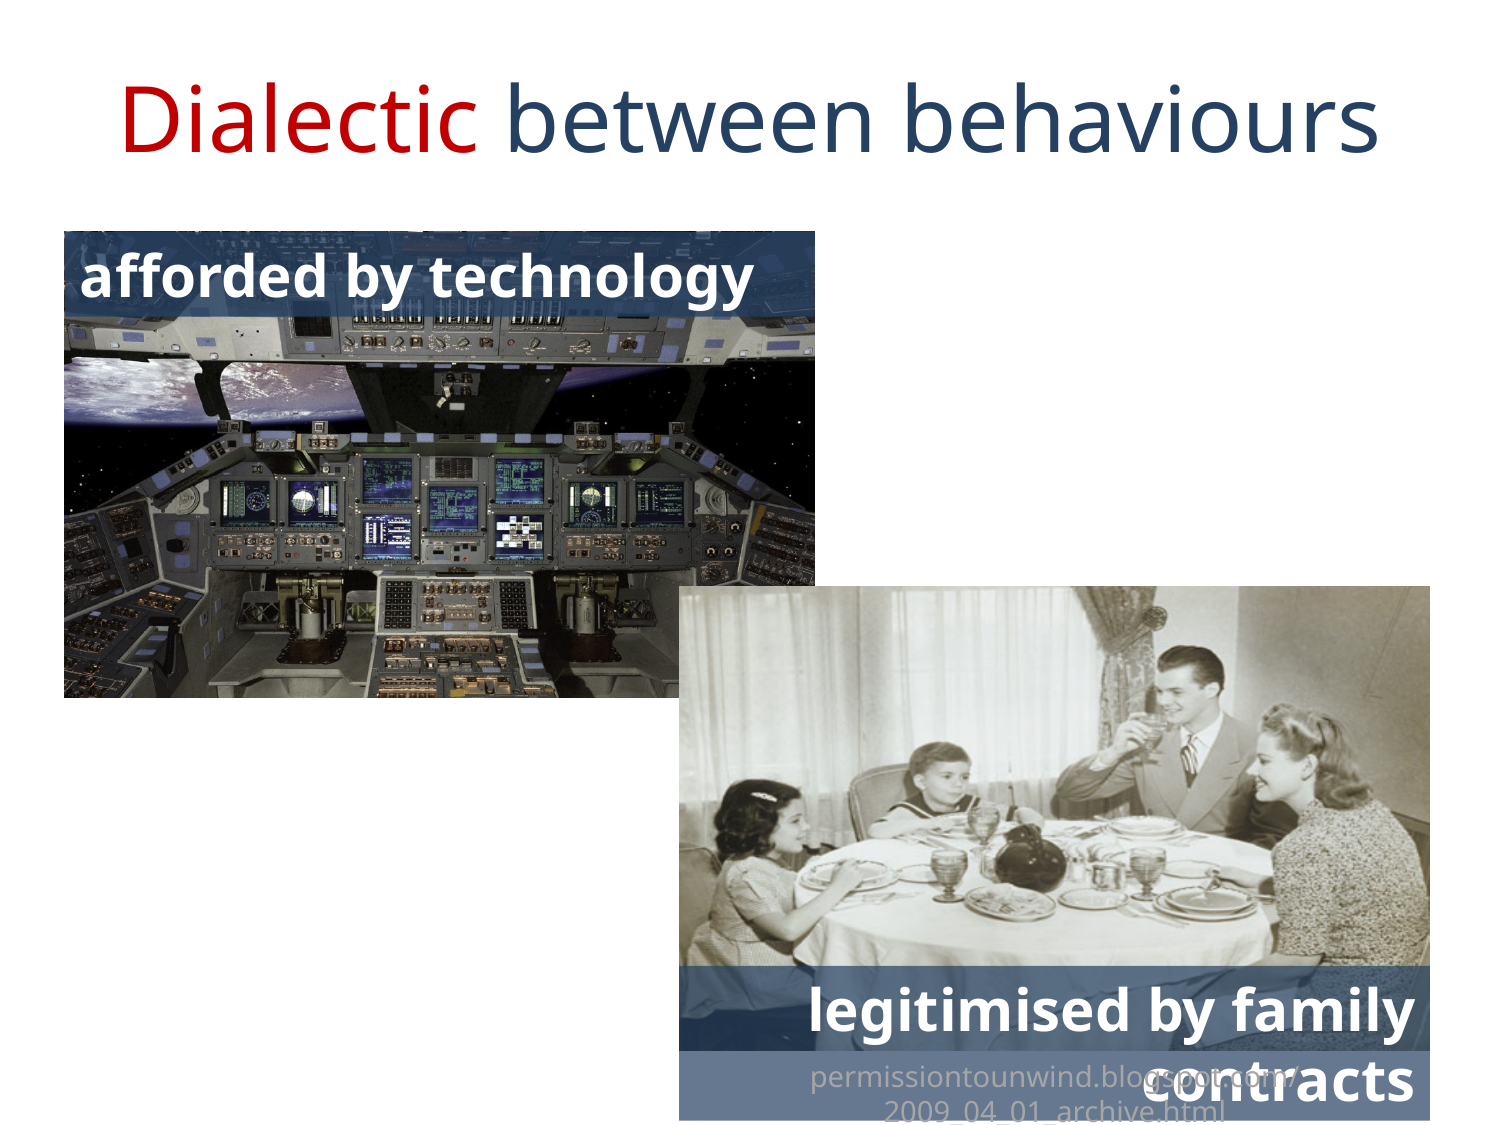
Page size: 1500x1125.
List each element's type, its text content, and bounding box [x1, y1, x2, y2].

text_box Dialectic between behaviours [0, 53, 1500, 178]
text_box permissiontounwind.blogspot.com/2009_04_01_archive.html [679, 1060, 1430, 1125]
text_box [64, 231, 815, 699]
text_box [678, 585, 1431, 1052]
